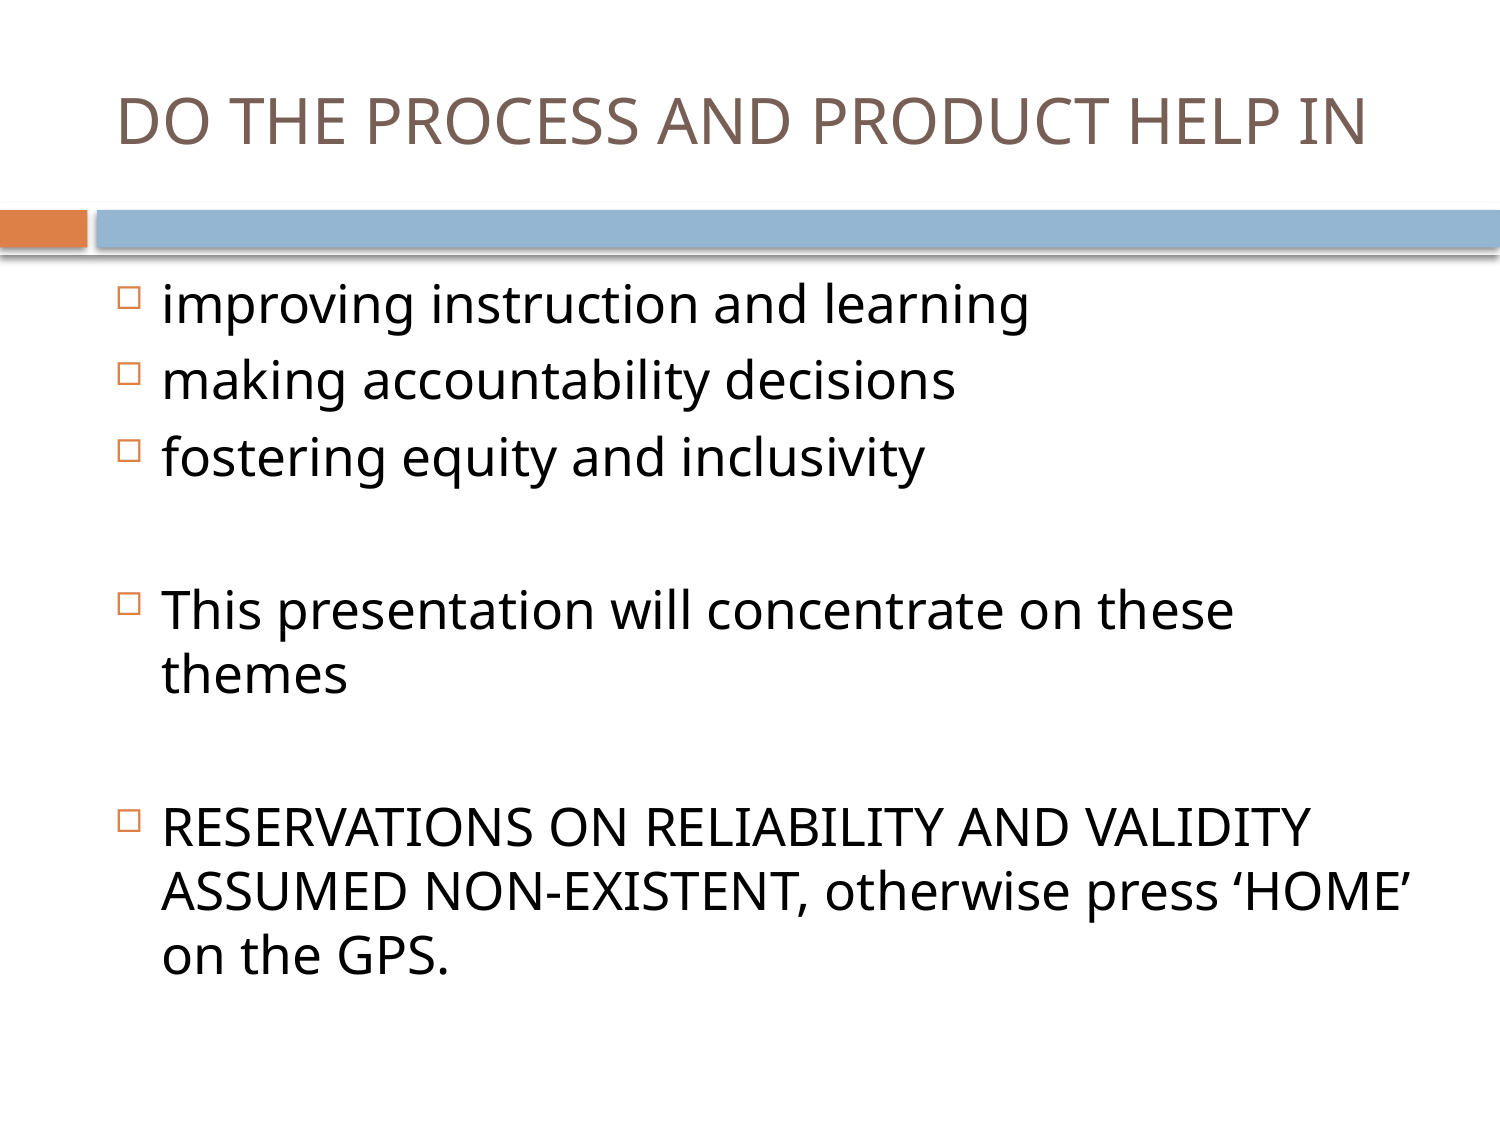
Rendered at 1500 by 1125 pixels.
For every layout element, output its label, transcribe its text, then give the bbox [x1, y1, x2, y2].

title DO THE PROCESS AND PRODUCT HELP IN [100, 37, 1438, 200]
list improving instruction and learning making accountability decisions fostering equity and inclusivity This presentation will concentrate on these themes RESERVATIONS ON RELIABILITY AND VALIDITY ASSUMED NON-EXISTENT, otherwise press ‘HOME’ on the GPS. [100, 262, 1438, 1000]
